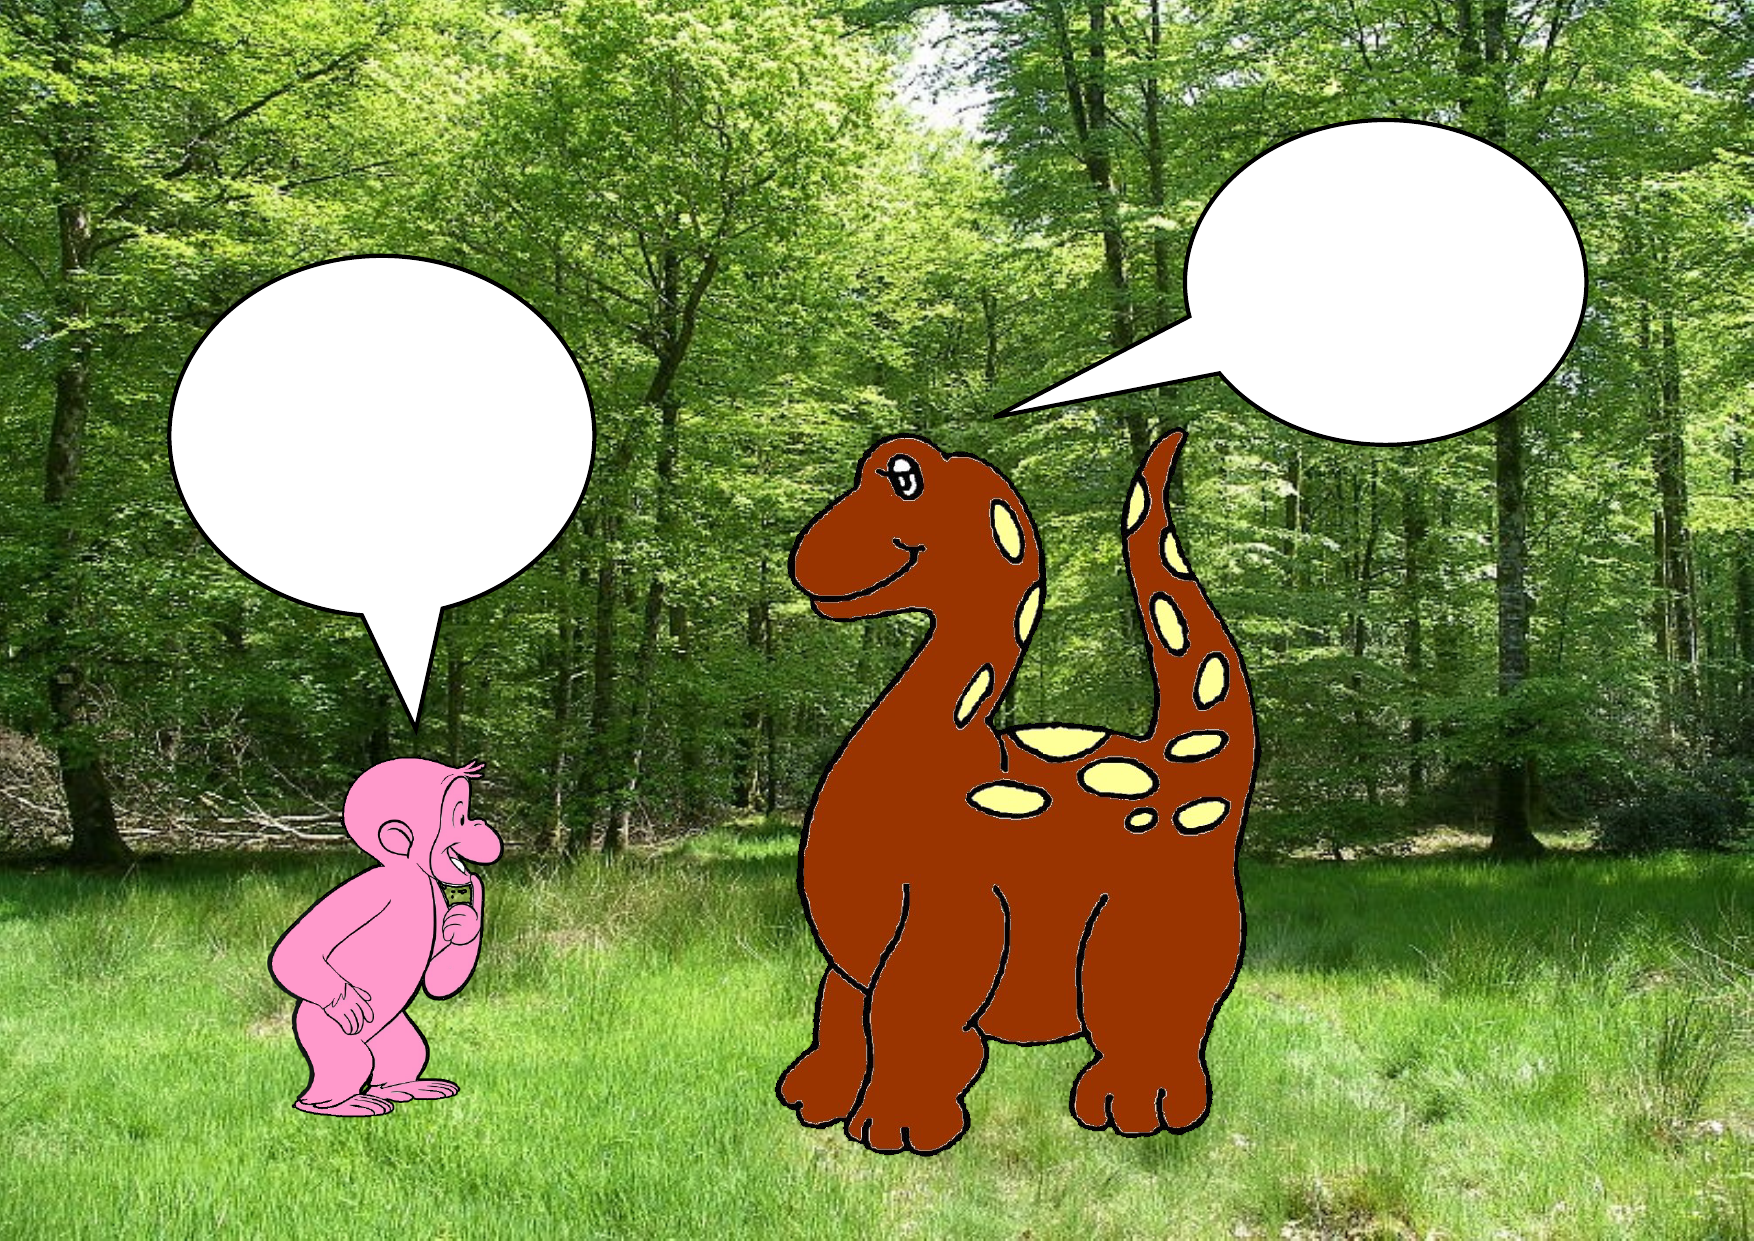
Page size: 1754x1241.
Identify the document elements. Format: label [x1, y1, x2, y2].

picture [0, 0, 1754, 1241]
text_box [993, 120, 1587, 445]
text_box [169, 255, 595, 730]
